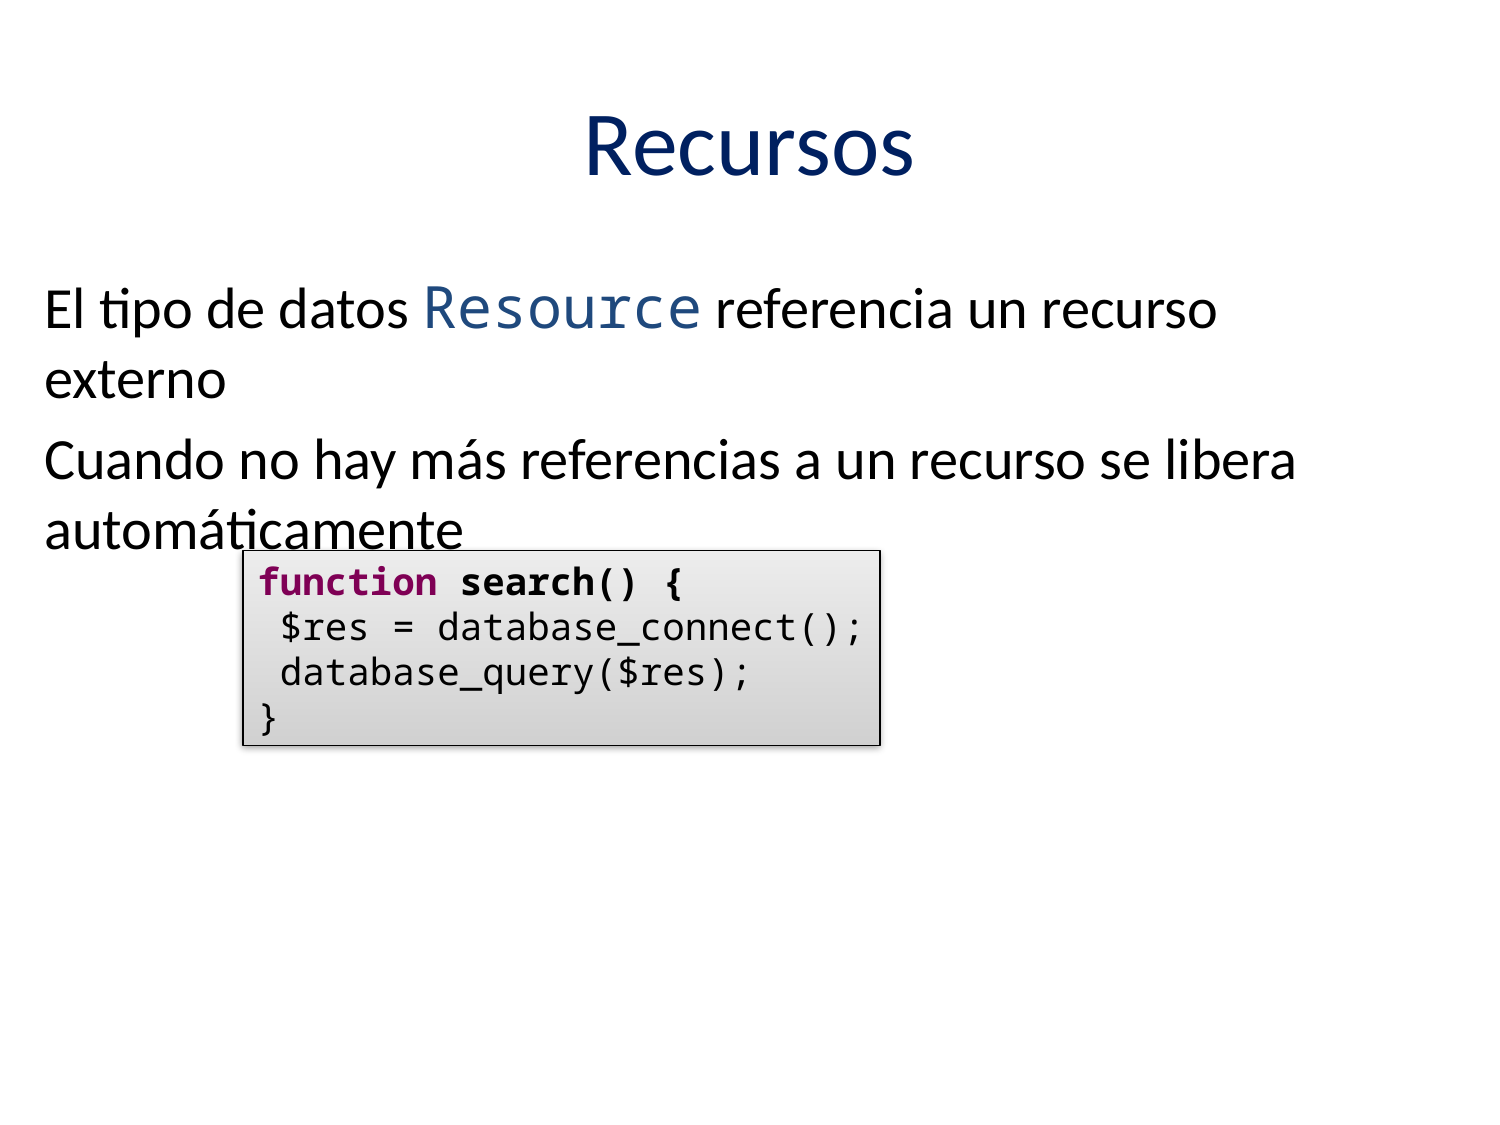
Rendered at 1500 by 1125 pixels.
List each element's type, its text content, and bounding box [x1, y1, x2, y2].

list El tipo de datos Resource referencia un recurso externo Cuando no hay más referencias a un recurso se libera automáticamente [29, 262, 1425, 1005]
title Recursos [75, 45, 1425, 233]
text_box function search() { $res = database_connect(); database_query($res); } [242, 550, 881, 746]
